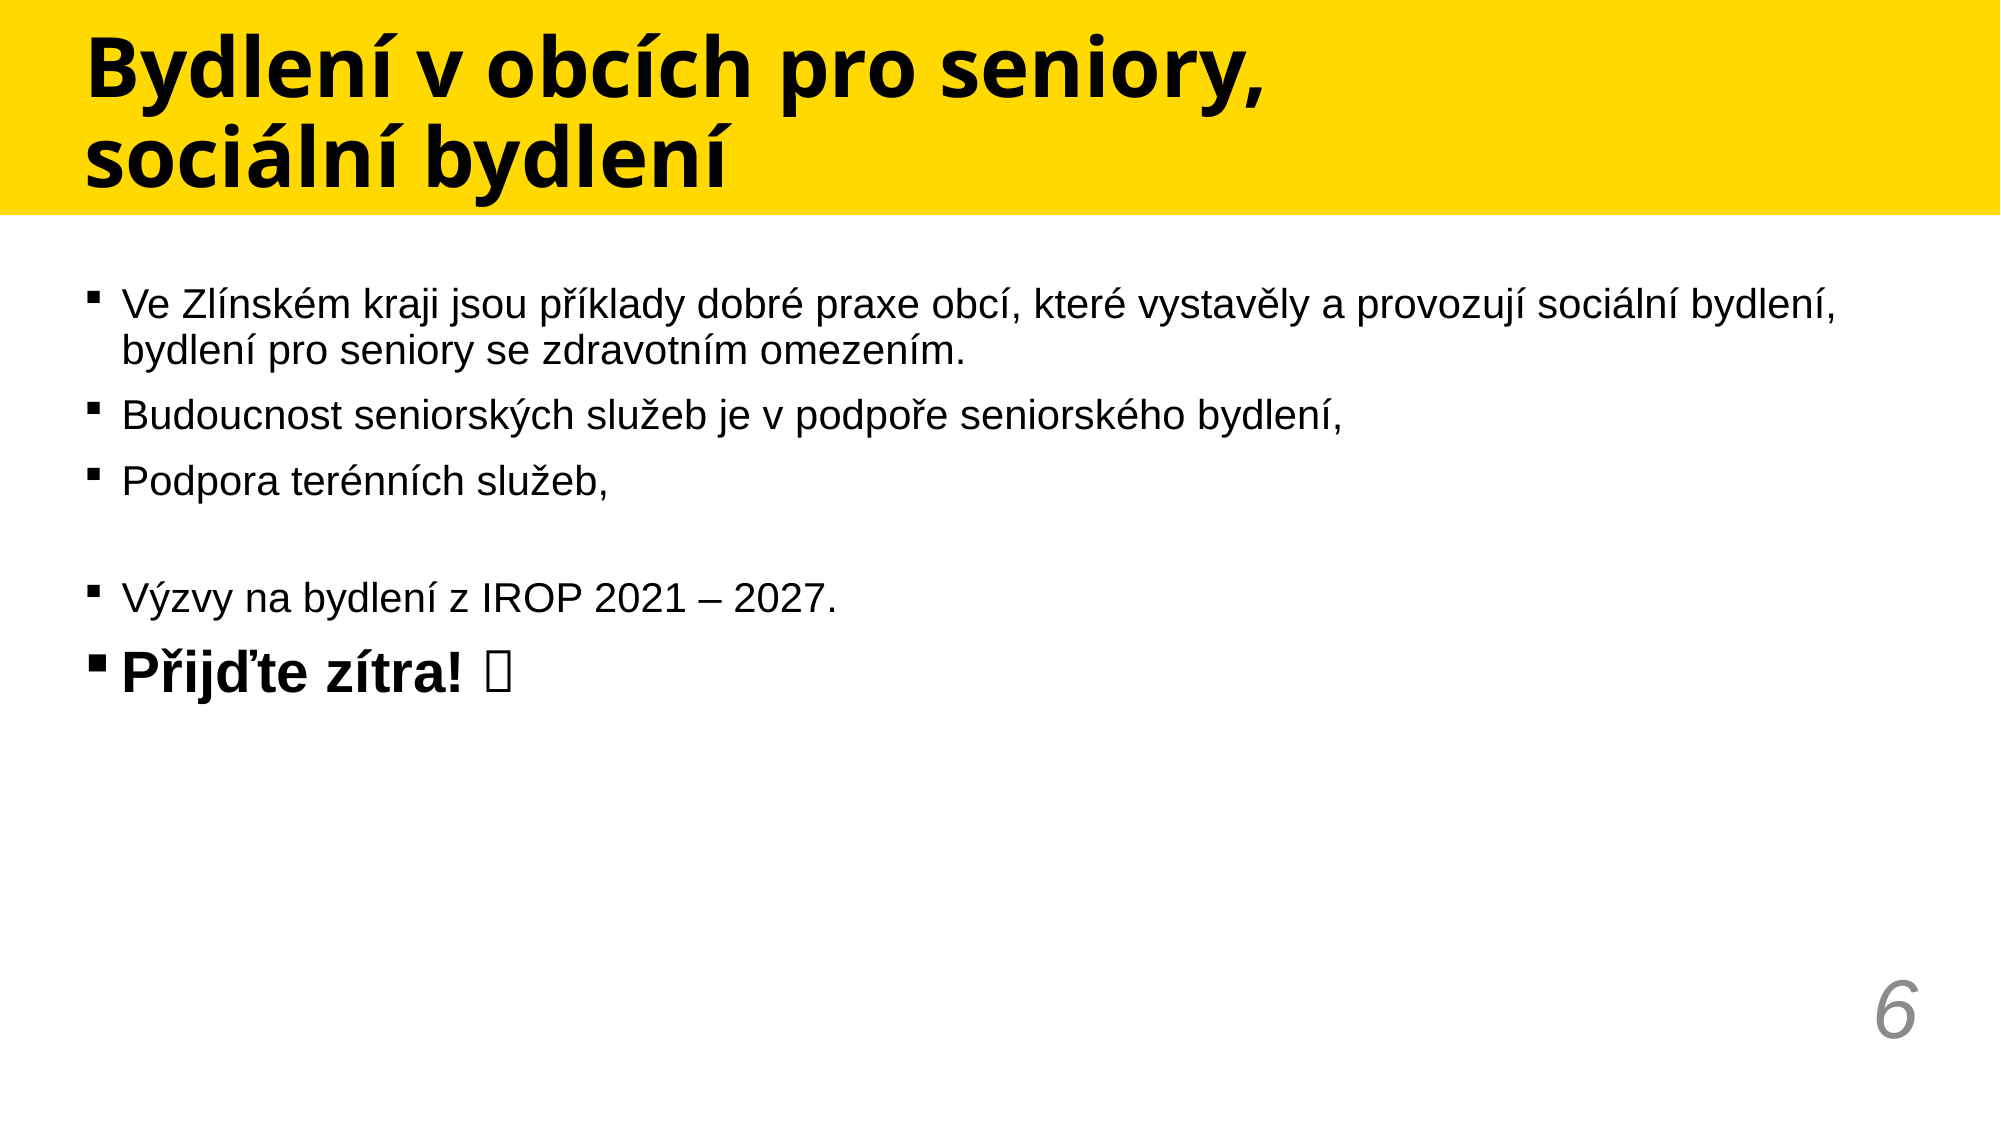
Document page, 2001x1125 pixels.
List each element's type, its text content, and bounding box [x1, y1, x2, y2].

list Ve Zlínském kraji jsou příklady dobré praxe obcí, které vystavěly a provozují sociální bydlení, bydlení pro seniory se zdravotním omezením. Budoucnost seniorských služeb je v podpoře seniorského bydlení, Podpora terénních služeb, Výzvy na bydlení z IROP 2021 – 2027. Přijďte zítra!  [69, 275, 1918, 1031]
slide_number 6 [1483, 976, 1934, 1063]
title Bydlení v obcích pro seniory, sociální bydlení [69, 18, 1918, 172]
